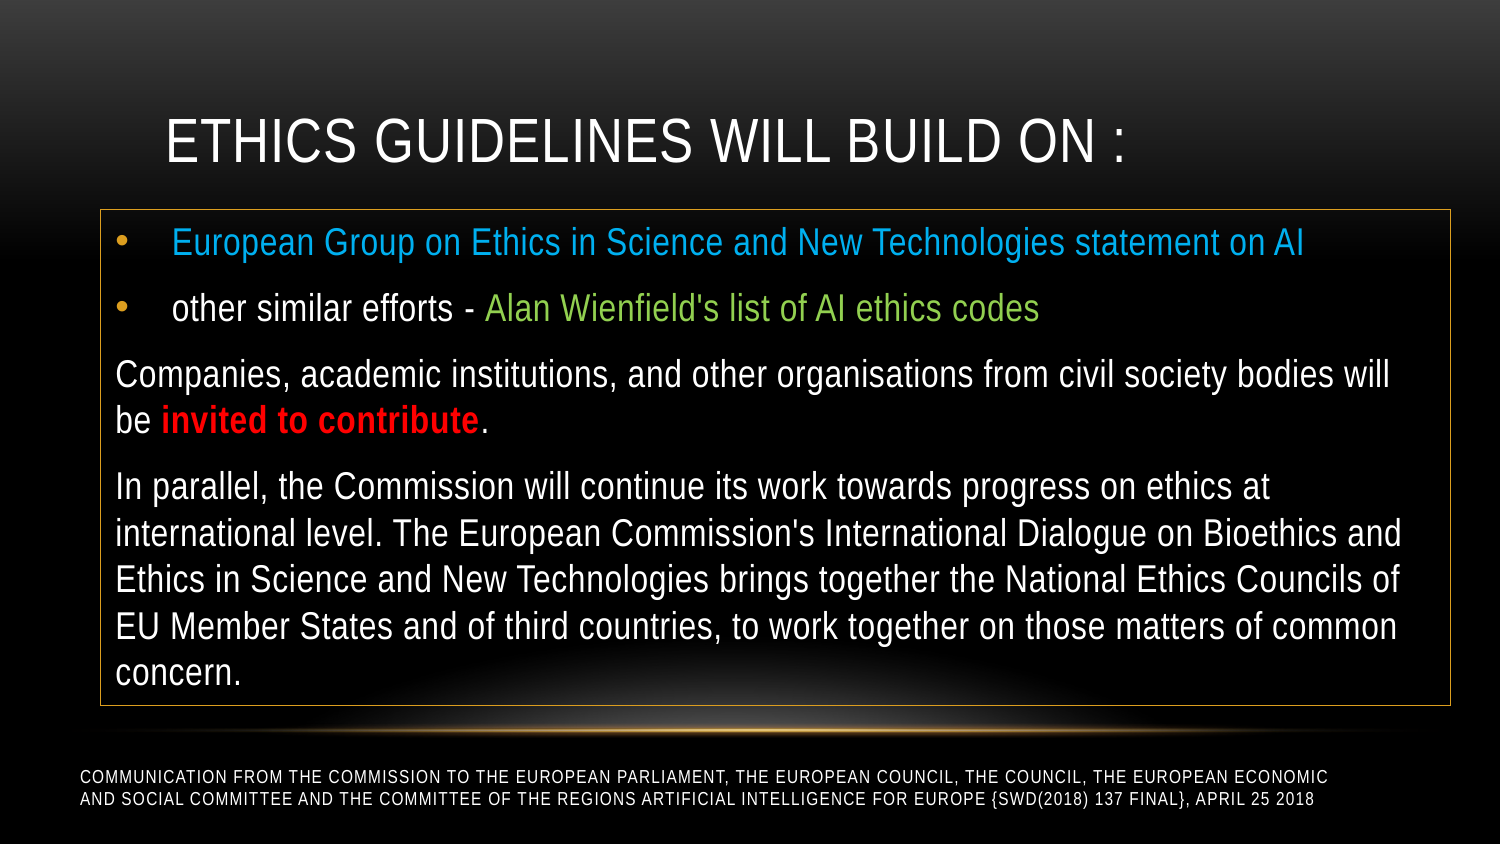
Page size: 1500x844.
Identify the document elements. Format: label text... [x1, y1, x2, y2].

footer COMMUNICATION FROM THE COMMISSION TO THE EUROPEAN PARLIAMENT, THE EUROPEAN COUNCIL, THE COUNCIL, THE EUROPEAN ECONOMIC AND SOCIAL COMMITTEE AND THE COMMITTEE OF THE REGIONS Artificial Intelligence for Europe {SWD(2018) 137 final}, April 25 2018 [64, 764, 1377, 810]
list European Group on Ethics in Science and New Technologies statement on AI other similar efforts - Alan Wienfield's list of AI ethics codes Companies, academic institutions, and other organisations from civil society bodies will be invited to contribute. In parallel, the Commission will continue its work towards progress on ethics at international level. The European Commission's International Dialogue on Bioethics and Ethics in Science and New Technologies brings together the National Ethics Councils of EU Member States and of third countries, to work together on those matters of common concern. [100, 209, 1451, 706]
title Ethics guidelines will build on : [150, 67, 1500, 183]
picture [0, 0, 1500, 844]
